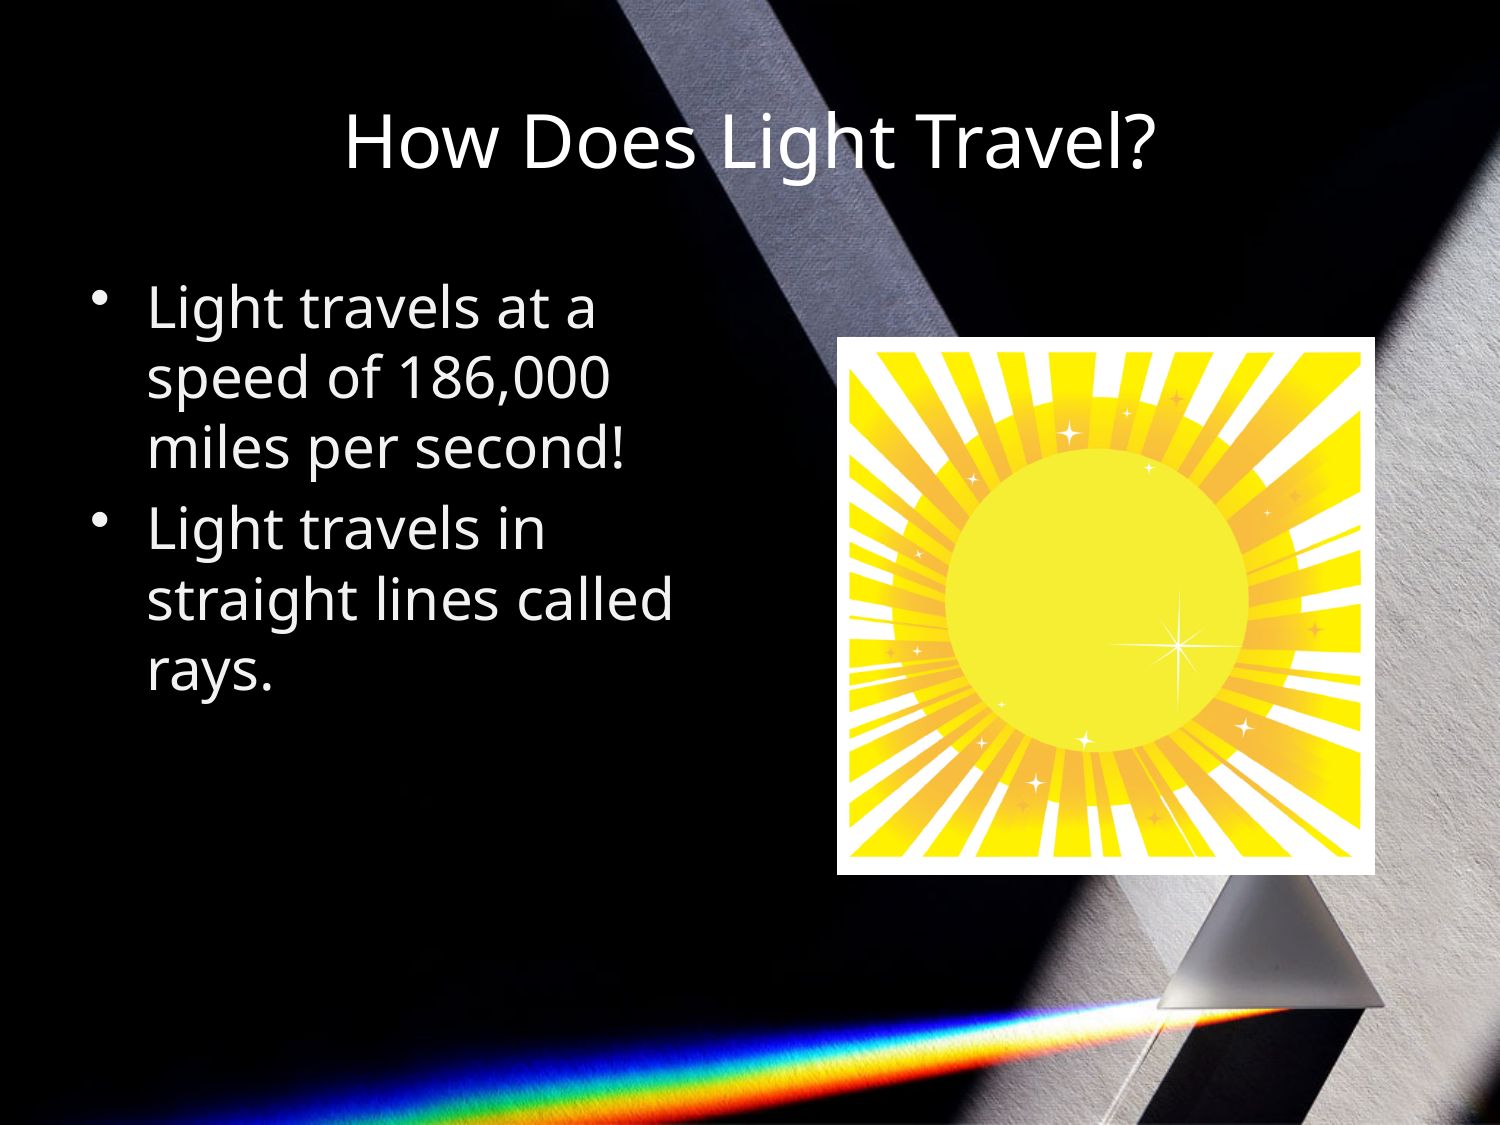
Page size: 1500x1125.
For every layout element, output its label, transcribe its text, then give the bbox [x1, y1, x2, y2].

list Light travels at a speed of 186,000 miles per second! Light travels in straight lines called rays. [75, 262, 738, 1005]
title How Does Light Travel? [75, 45, 1425, 233]
picture [0, 0, 1500, 1125]
